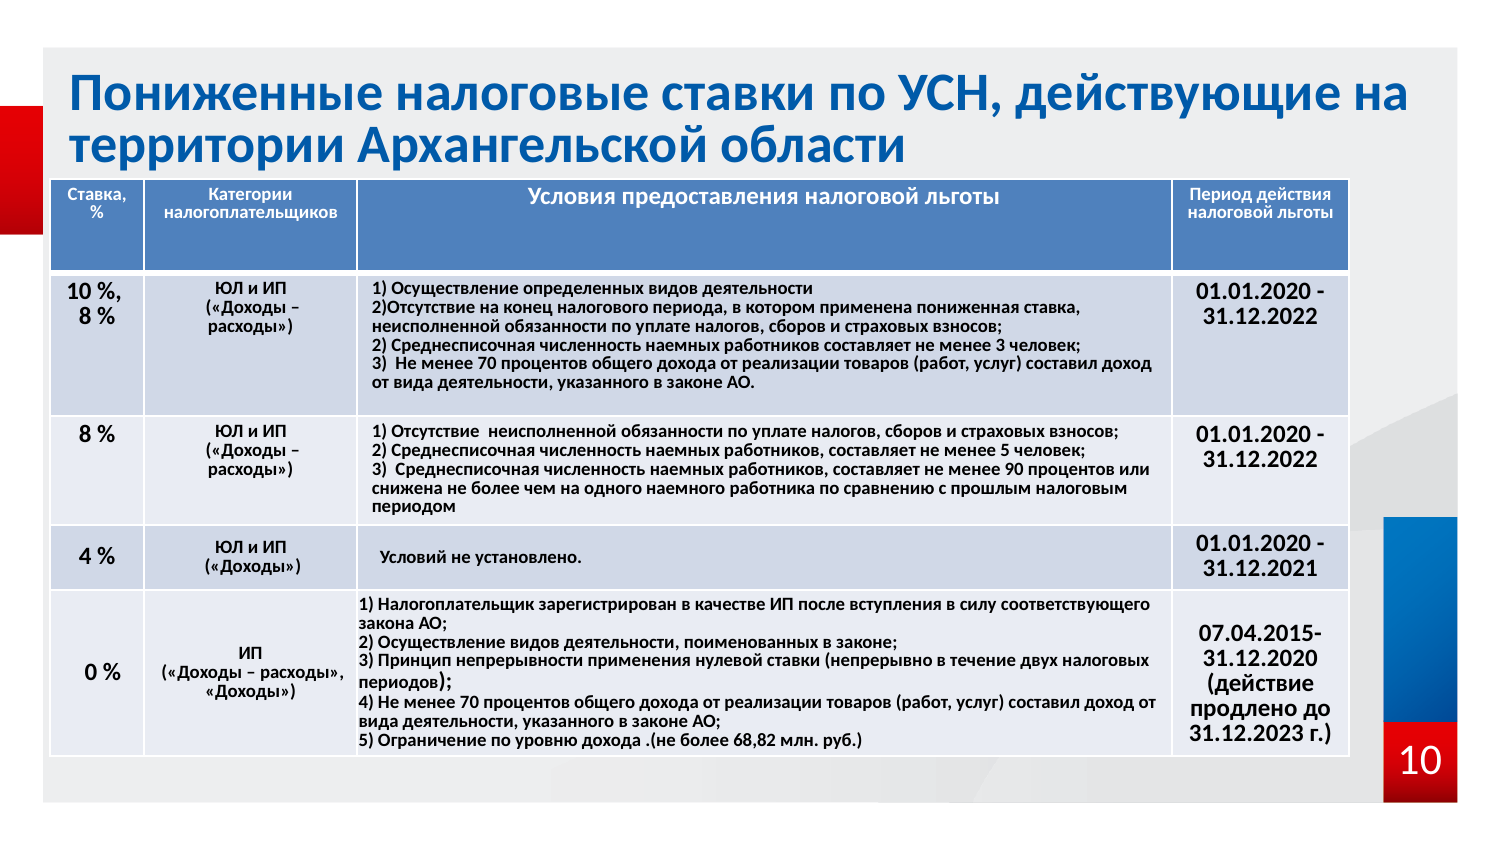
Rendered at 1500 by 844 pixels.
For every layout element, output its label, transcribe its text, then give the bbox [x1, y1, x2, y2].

table_cell 1) Отсутствие неисполненной обязанности по уплате налогов, сборов и страховых взносов; 2) Среднесписочная численность наемных работников, составляет не менее 5 человек; 3) Среднесписочная численность наемных работников, составляет не менее 90 процентов или снижена не более чем на одного наемного работника по сравнению с прошлым налоговым периодом [358, 417, 1171, 524]
table_cell 10 %, 8 % [51, 276, 143, 415]
table_cell 01.01.2020 -31.12.2022 [1173, 276, 1348, 415]
table_cell 0 % [51, 591, 143, 755]
table_cell ЮЛ и ИП («Доходы – расходы») [145, 417, 356, 524]
table_header Ставка, % [51, 180, 143, 270]
slide_number 10 [1378, 721, 1462, 806]
table_header Категории налогоплательщиков [145, 180, 356, 270]
table_cell Условий не установлено. [358, 526, 1171, 589]
table_cell ЮЛ и ИП («Доходы – расходы») [145, 276, 356, 415]
table_cell 1) Осуществление определенных видов деятельности 2)Отсутствие на конец налогового периода, в котором применена пониженная ставка, неисполненной обязанности по уплате налогов, сборов и страховых взносов; 2) Среднесписочная численность наемных работников составляет не менее 3 человек; 3) Не менее 70 процентов общего дохода от реализации товаров (работ, услуг) составил доход от вида деятельности, указанного в законе АО. [358, 276, 1171, 415]
table_header Период действия налоговой льготы [1173, 180, 1348, 270]
table_cell 07.04.2015-31.12.2020 (действие продлено до 31.12.2023 г.) [1173, 591, 1348, 755]
table_cell ЮЛ и ИП («Доходы») [145, 526, 356, 589]
text_box Пониженные налоговые ставки по УСН, действующие на территории Архангельской области [52, 67, 1447, 174]
table_cell 8 % [51, 417, 143, 524]
picture [0, 0, 1500, 844]
table_cell ИП («Доходы – расходы», «Доходы») [145, 591, 356, 755]
table_cell 01.01.2020 -31.12.2021 [1173, 526, 1348, 589]
table_header Условия предоставления налоговой льготы [358, 180, 1171, 270]
table_cell 1) Налогоплательщик зарегистрирован в качестве ИП после вступления в силу соответствующего закона АО; 2) Осуществление видов деятельности, поименованных в законе; 3) Принцип непрерывности применения нулевой ставки (непрерывно в течение двух налоговых периодов); 4) Не менее 70 процентов общего дохода от реализации товаров (работ, услуг) составил доход от вида деятельности, указанного в законе АО; 5) Ограничение по уровню дохода .(не более 68,82 млн. руб.) [358, 591, 1171, 755]
table_cell 4 % [51, 526, 143, 589]
table_cell 01.01.2020 -31.12.2022 [1173, 417, 1348, 524]
